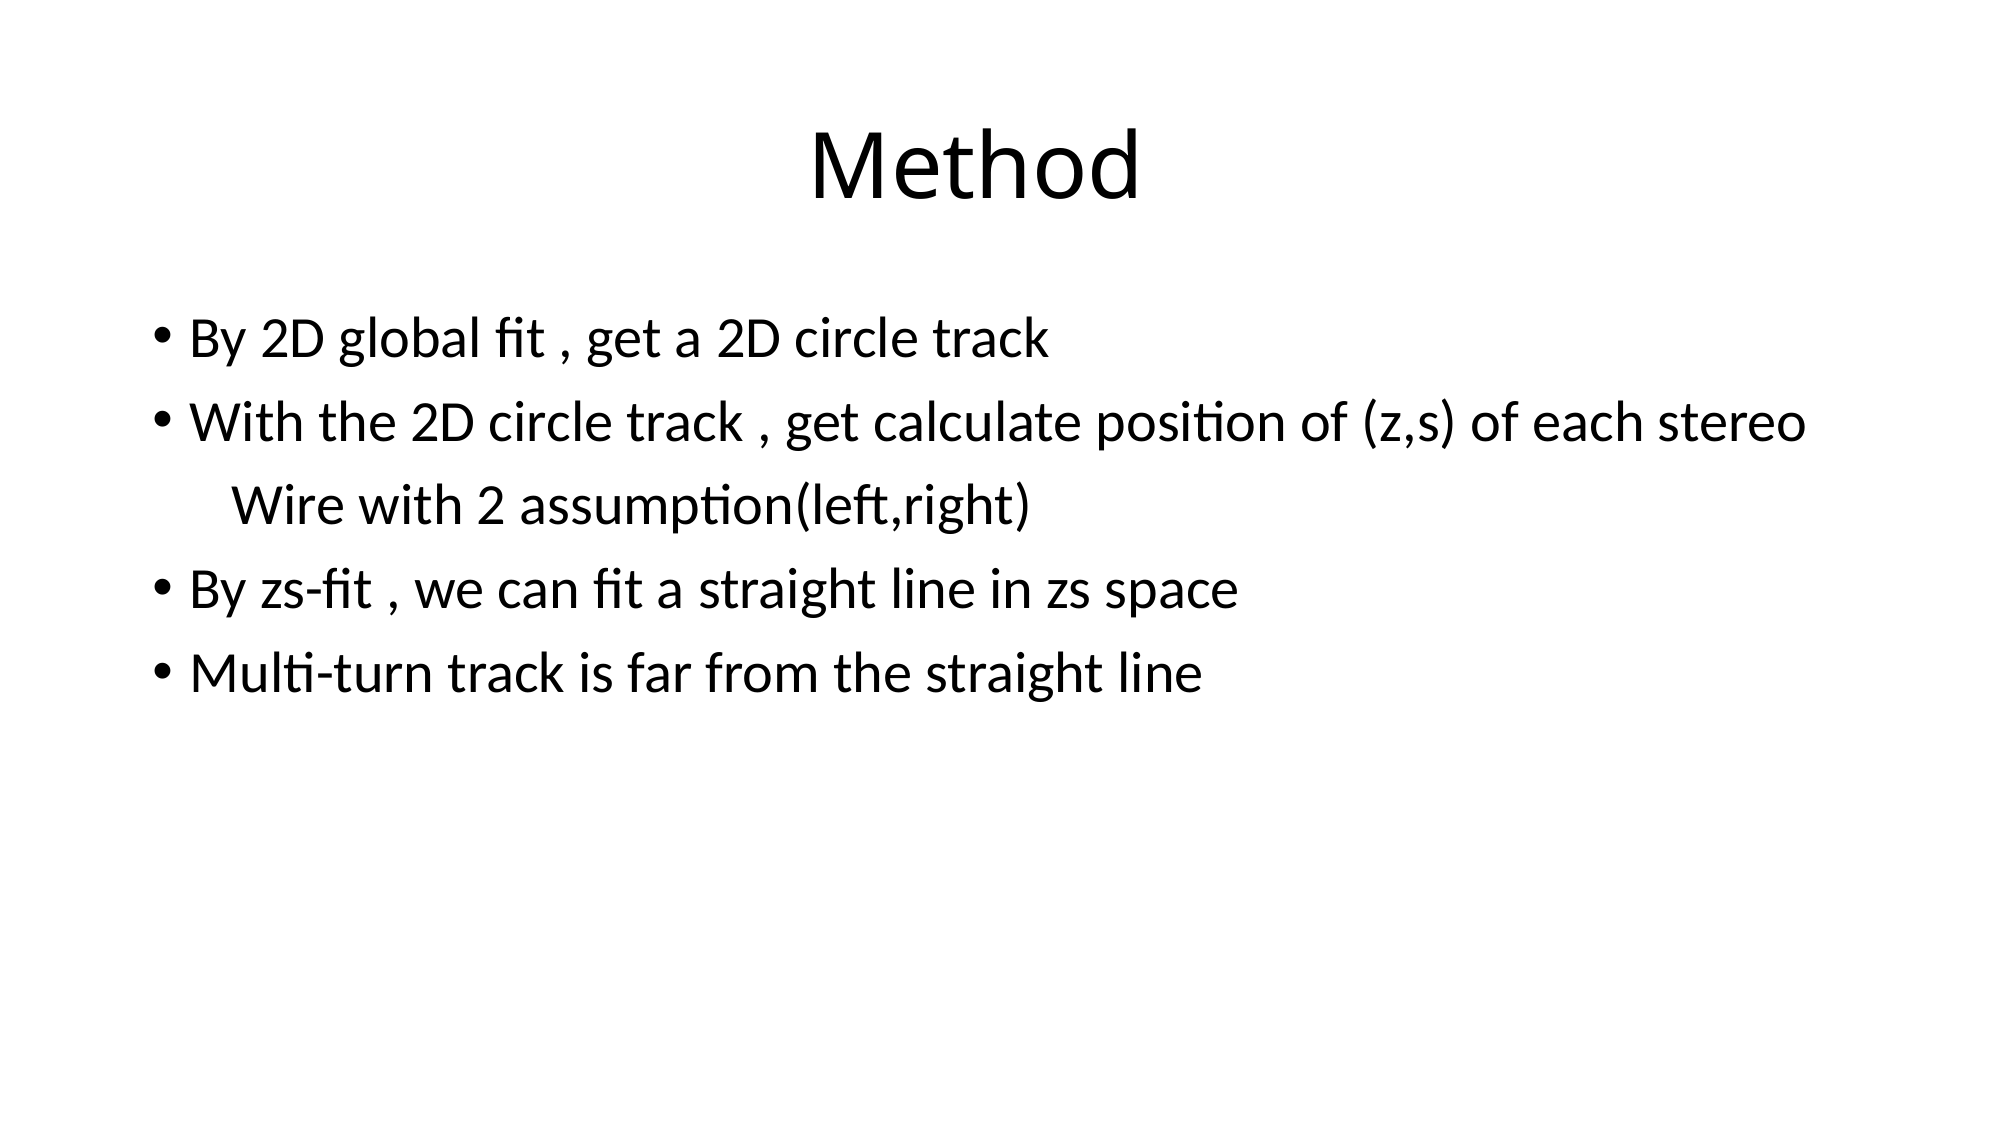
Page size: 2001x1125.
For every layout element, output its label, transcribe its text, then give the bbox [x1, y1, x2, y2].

title Method [137, 59, 1863, 278]
list By 2D global fit , get a 2D circle track With the 2D circle track , get calculate position of (z,s) of each stereo Wire with 2 assumption(left,right) By zs-fit , we can fit a straight line in zs space Multi-turn track is far from the straight line [137, 299, 1863, 1014]
